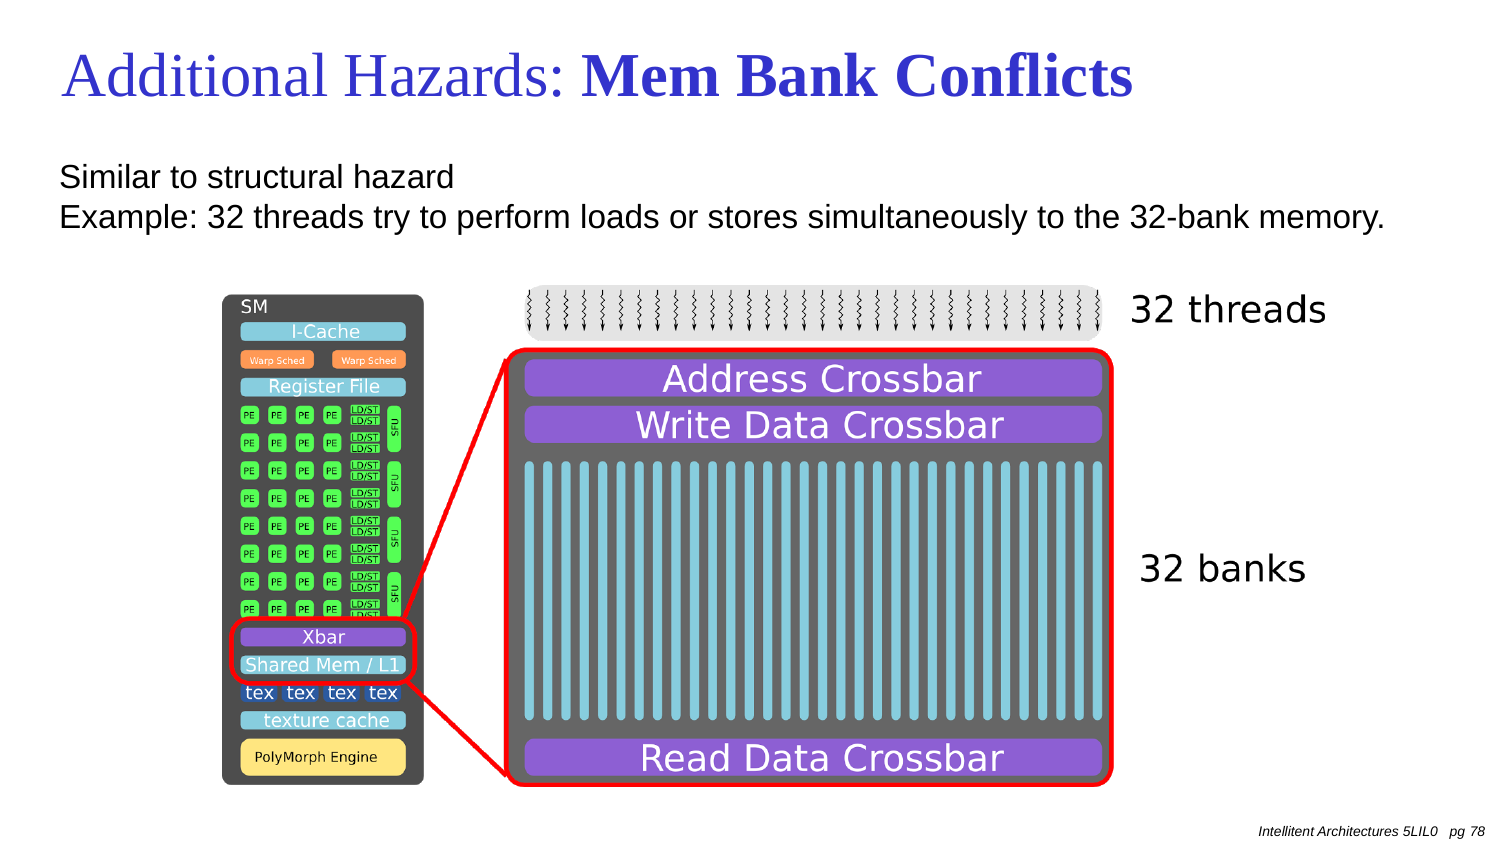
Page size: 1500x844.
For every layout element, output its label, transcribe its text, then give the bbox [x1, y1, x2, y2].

text_box Similar to structural hazard Example: 32 threads try to perform loads or stores simultaneously to the 32-bank memory. [44, 147, 1465, 243]
picture [222, 285, 1326, 788]
title Additional Hazards: Mem Bank Conflicts [46, 33, 1454, 137]
